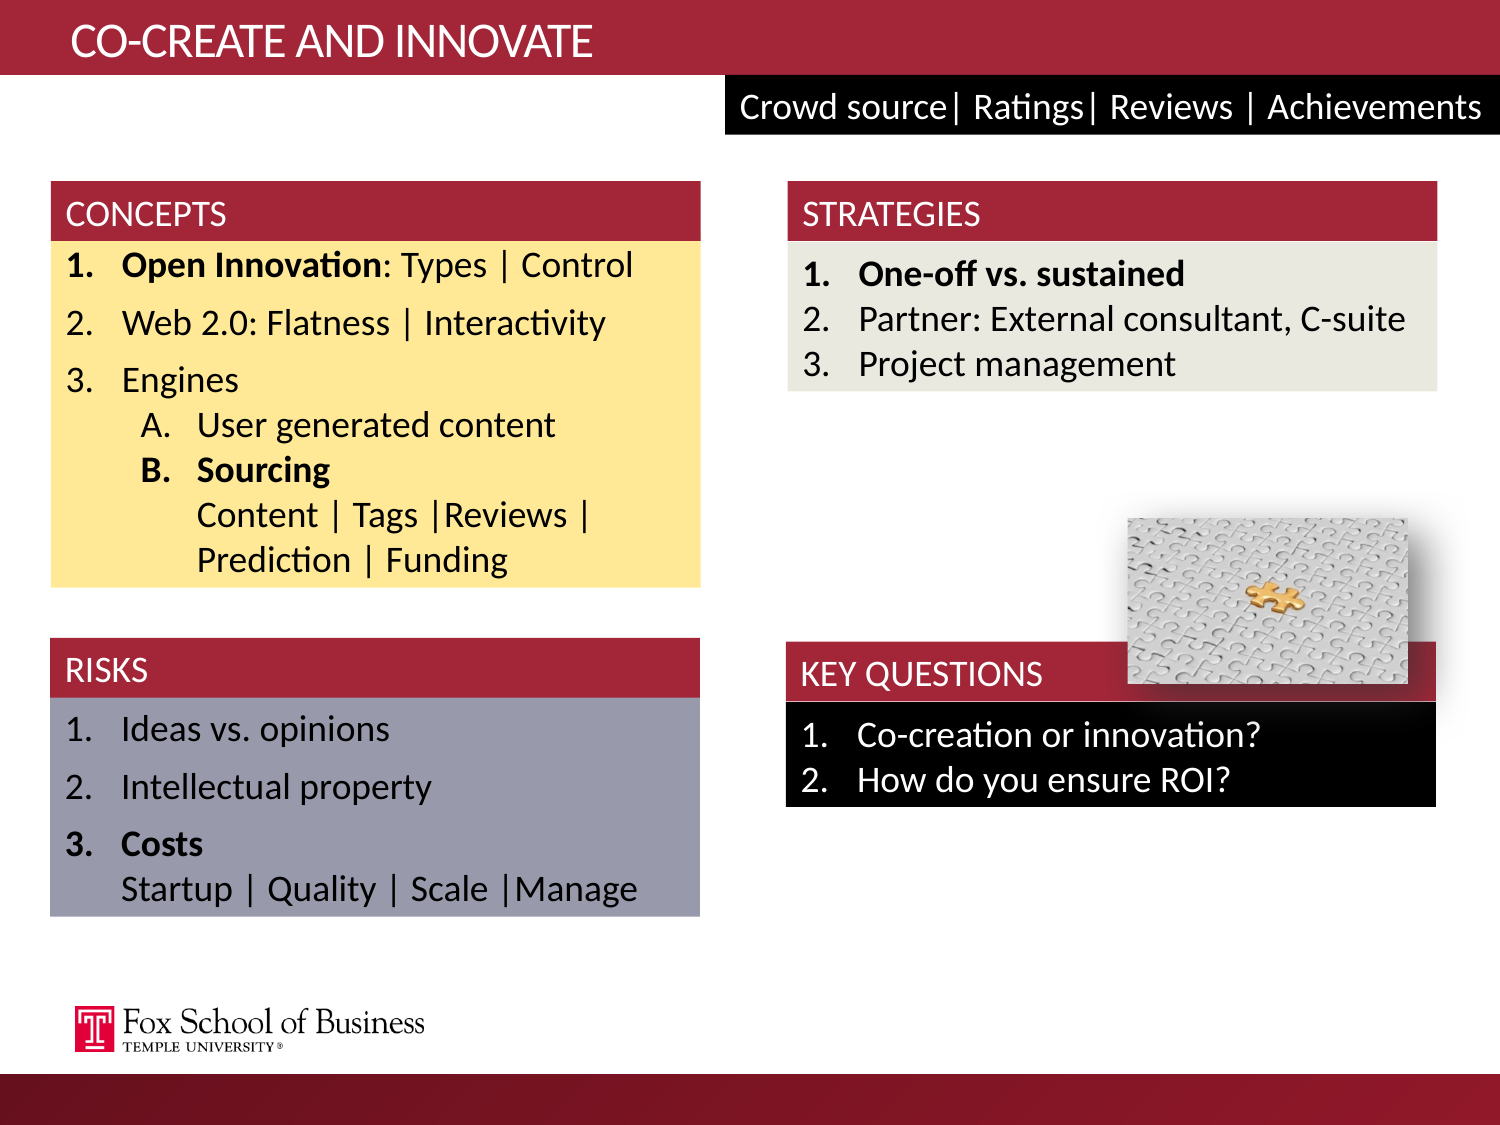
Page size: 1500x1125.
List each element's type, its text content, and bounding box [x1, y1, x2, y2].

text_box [50, 180, 702, 592]
picture [75, 1006, 424, 1052]
title CO-CREATE AND INNOVATE [70, 0, 1321, 75]
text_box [49, 637, 701, 920]
picture [1127, 518, 1409, 685]
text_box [785, 641, 1437, 809]
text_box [786, 180, 1438, 394]
text_box Crowd source| Ratings| Reviews | Achievements [725, 74, 1500, 135]
